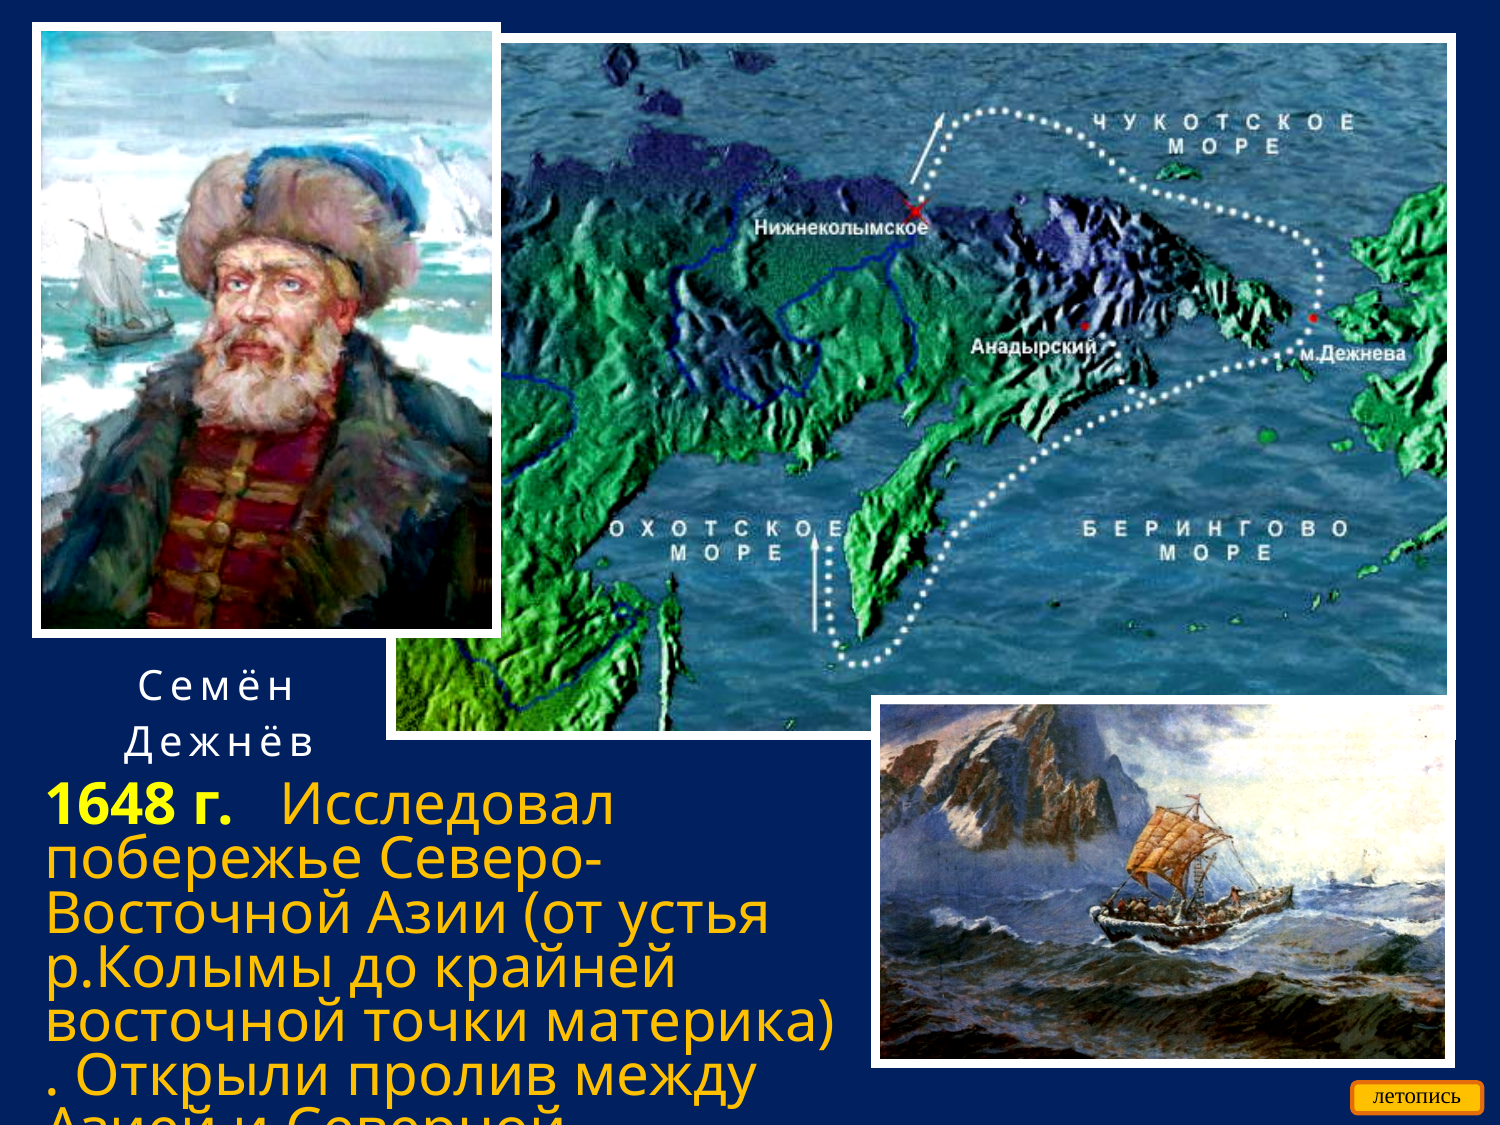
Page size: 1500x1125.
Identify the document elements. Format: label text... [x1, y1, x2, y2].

picture [40, 30, 1447, 1059]
text_box летопись [1350, 1080, 1485, 1116]
text_box Семён Дежнёв [53, 645, 384, 773]
text_box 1648 г. Исследовал побережье Северо-Восточной Азии (от устья р.Колымы до крайней восточной точки материка) . Открыли пролив между Азией и Северной Америкой. [29, 774, 857, 1125]
